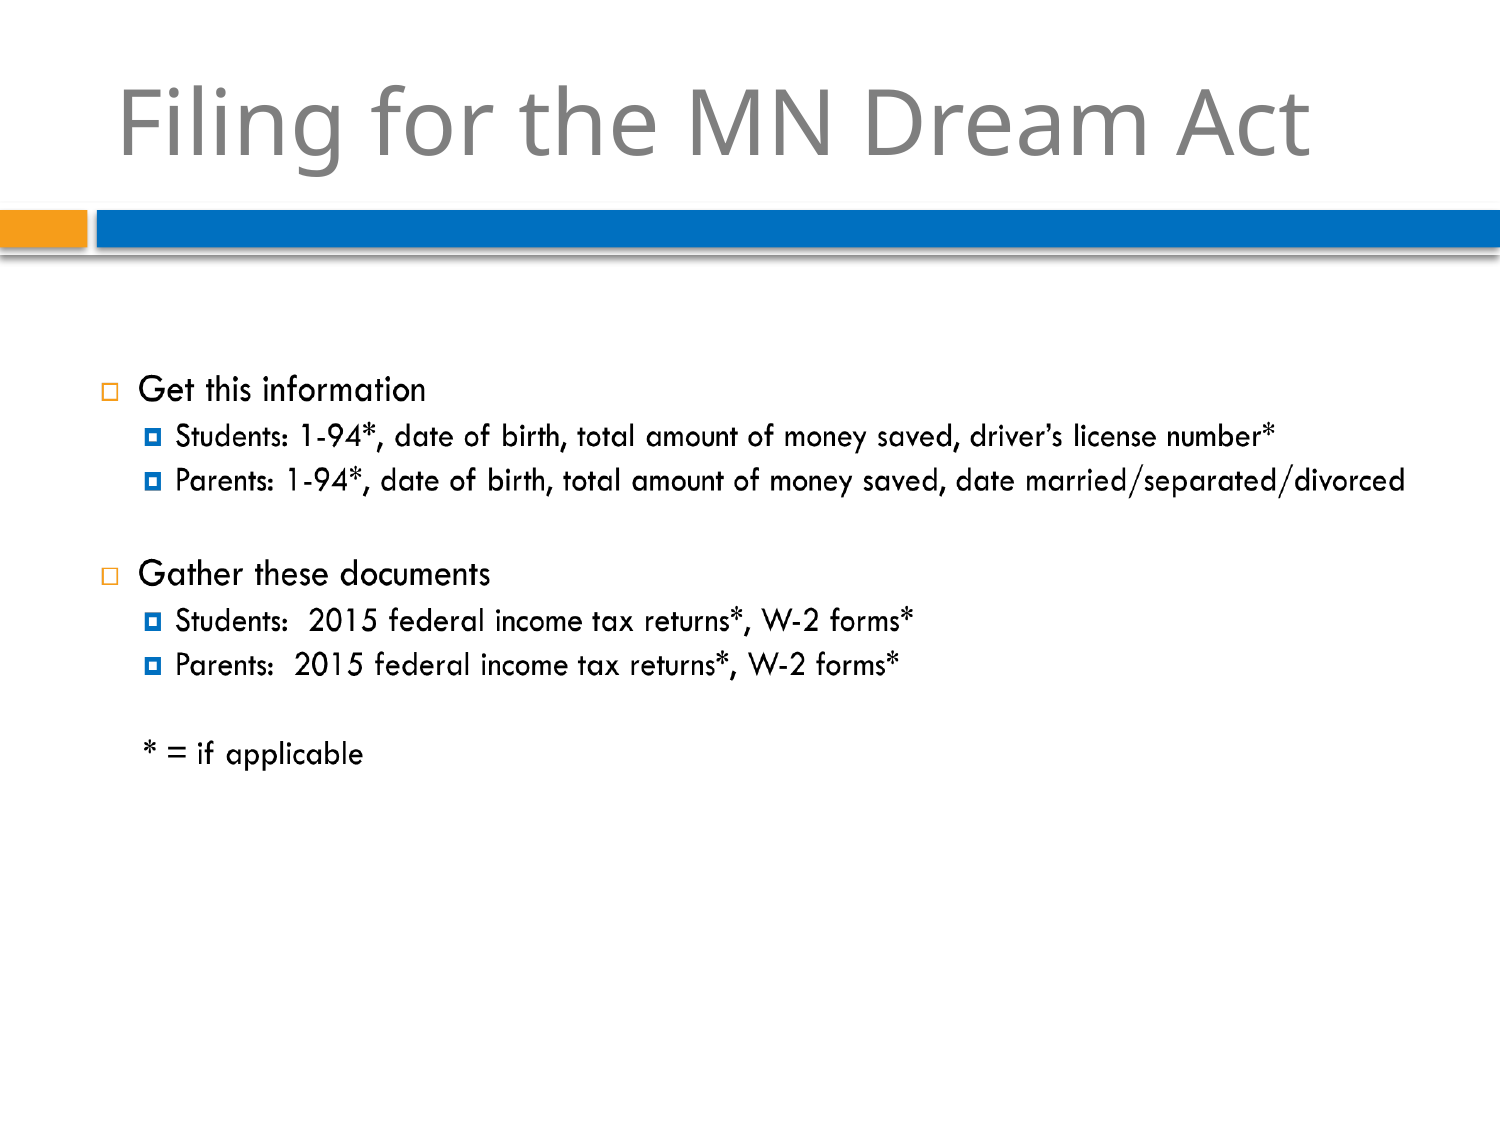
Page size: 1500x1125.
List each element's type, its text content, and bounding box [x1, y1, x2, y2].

title Filing for the MN Dream Act [100, 37, 1438, 200]
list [87, 349, 1426, 795]
